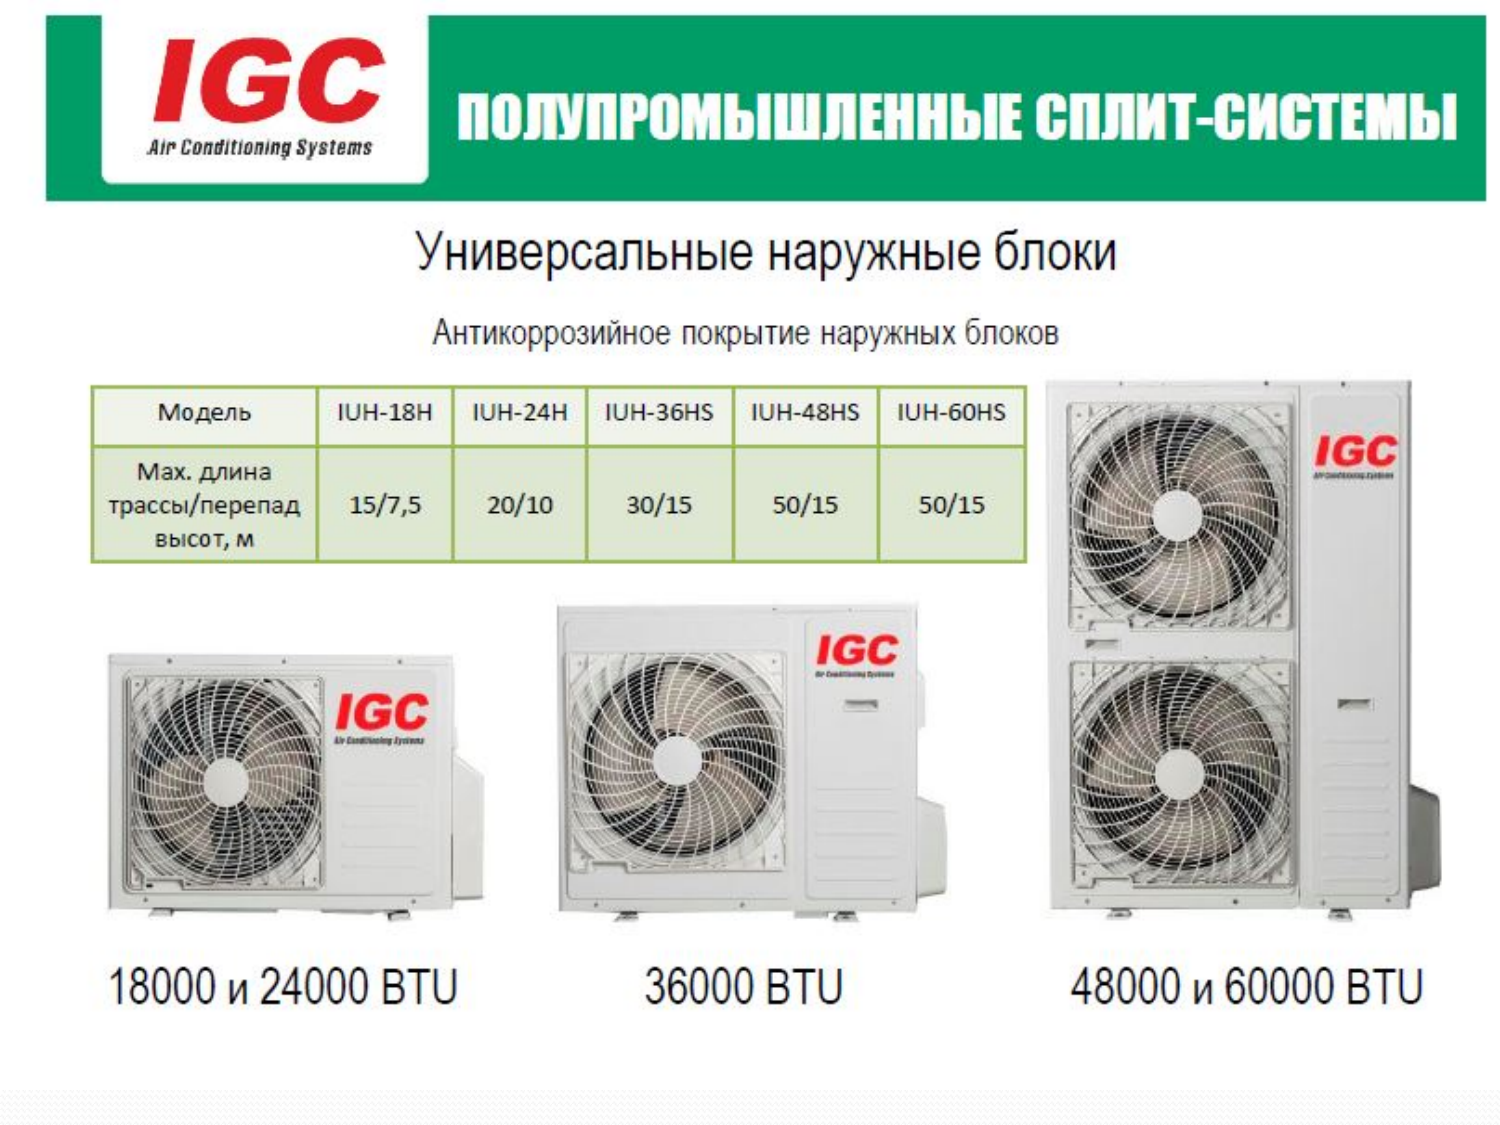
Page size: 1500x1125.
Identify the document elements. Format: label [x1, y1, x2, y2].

list [0, 0, 1500, 1091]
